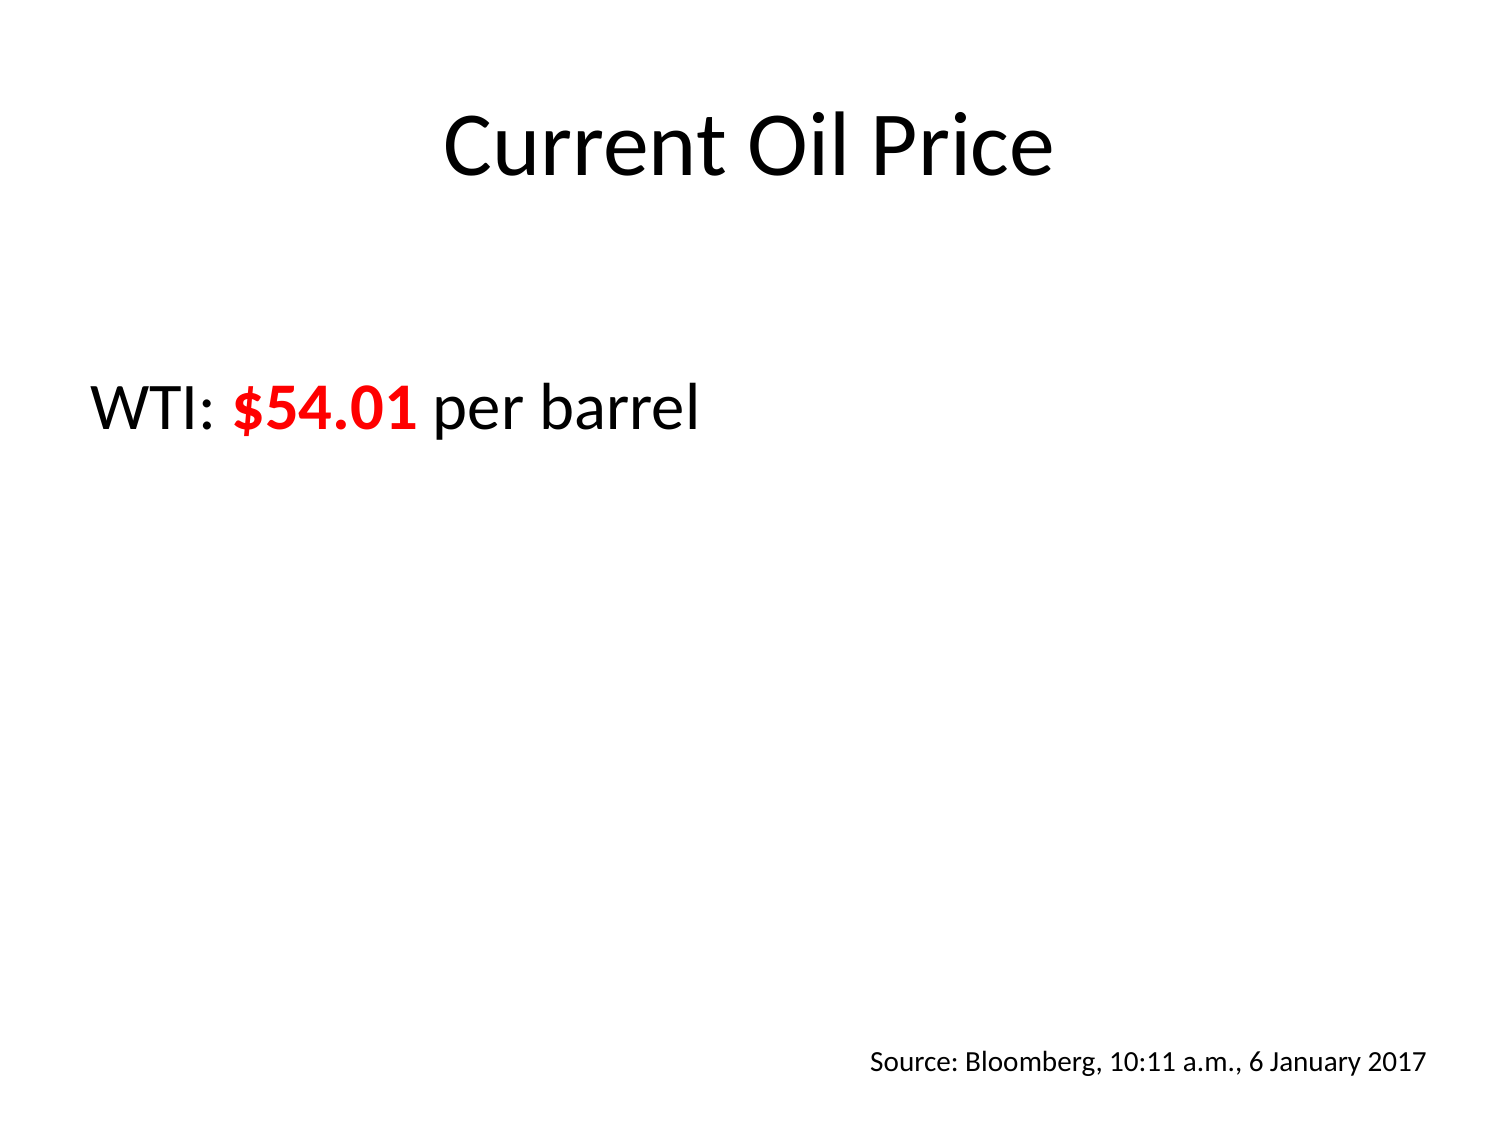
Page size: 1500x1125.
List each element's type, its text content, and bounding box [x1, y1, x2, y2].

text_box Source: Bloomberg, 10:11 a.m., 6 January 2017 [855, 1034, 1442, 1085]
title Current Oil Price [75, 45, 1425, 233]
list WTI: $54.01 per barrel [75, 262, 1425, 1005]
